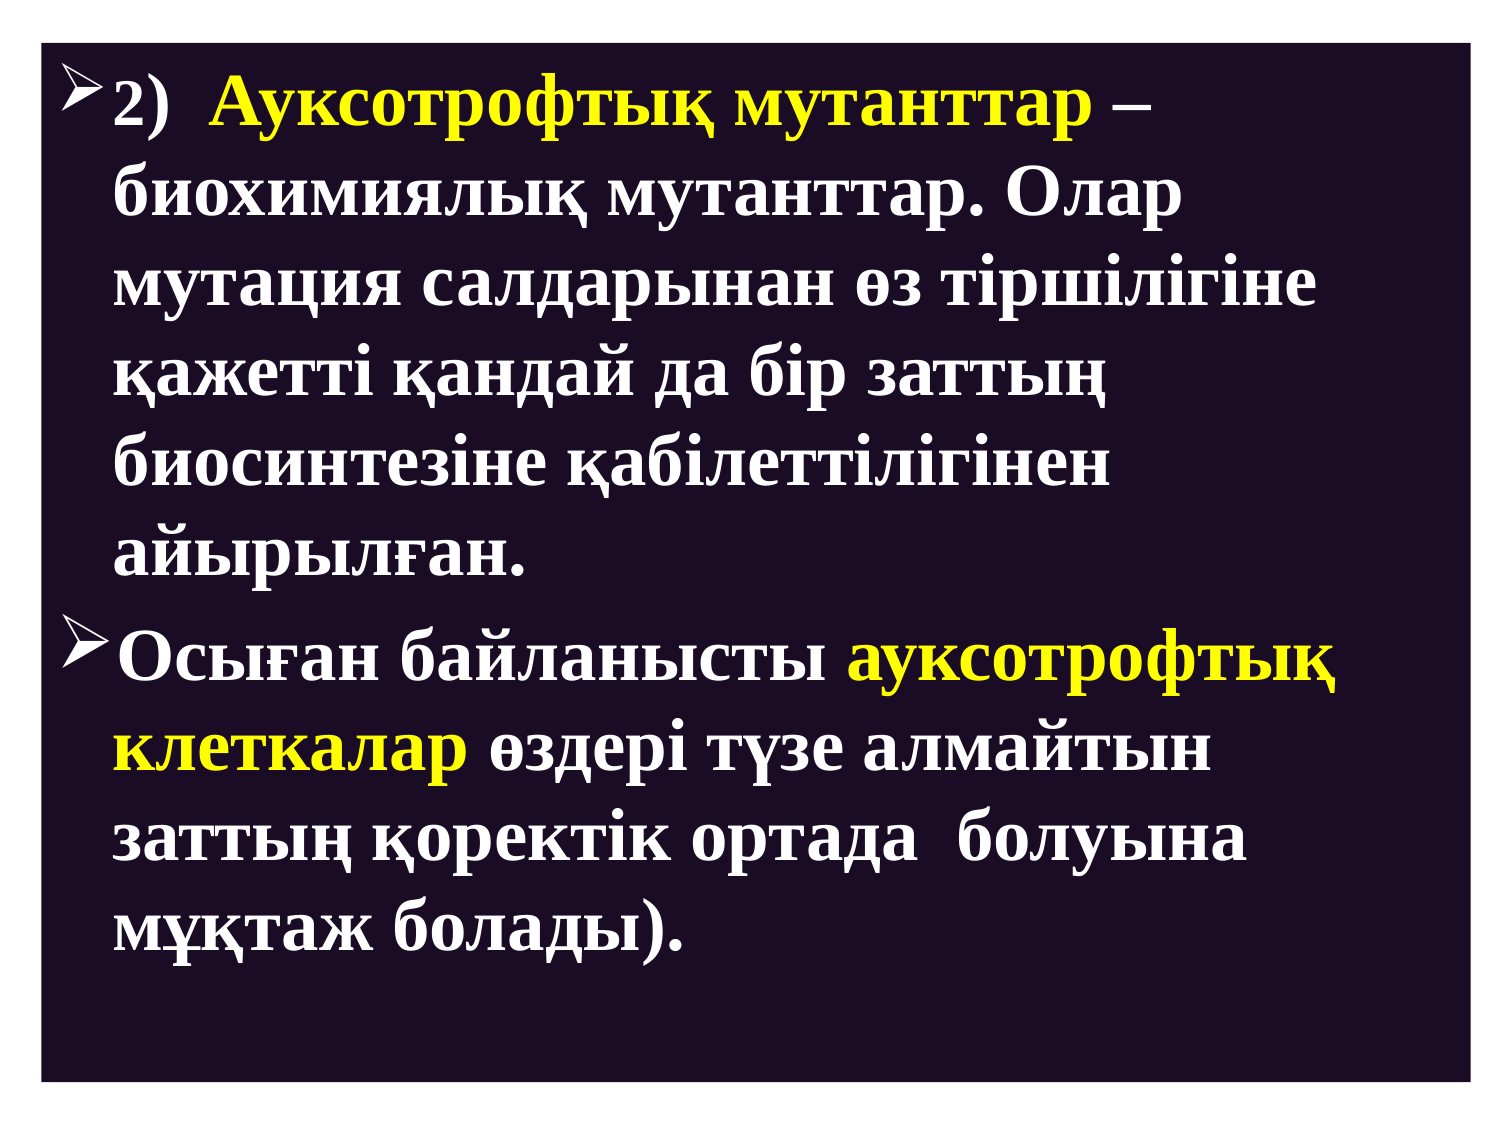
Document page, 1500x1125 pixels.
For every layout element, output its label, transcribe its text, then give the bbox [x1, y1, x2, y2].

list 2) Ауксотрофтық мутанттар –биохимиялық мутанттар. Олар мутация салдарынан өз тіршілігіне қажетті қандай да бір заттың биосинтезіне қабілеттілігінен айырылған. Осыған байланысты ауксотрофтық клеткалар өздері түзе алмайтын заттың қоректік ортада болуына мұқтаж болады). [41, 42, 1471, 1083]
